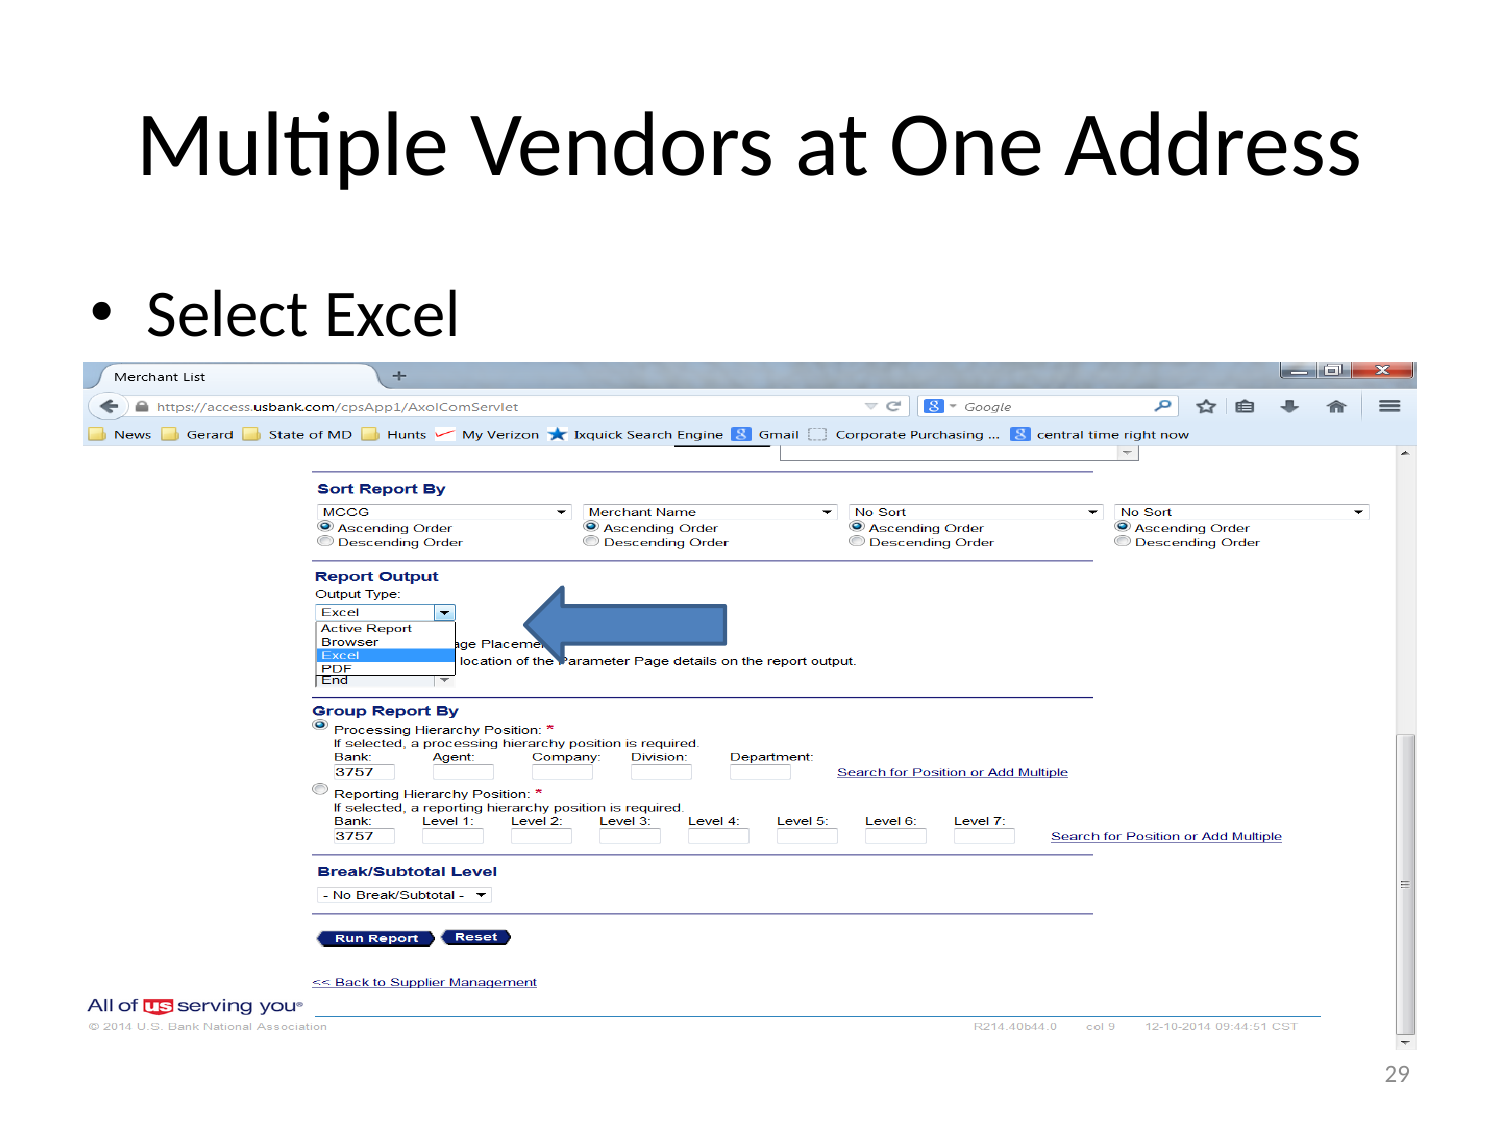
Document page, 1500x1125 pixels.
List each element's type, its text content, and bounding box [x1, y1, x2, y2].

list Select Excel [75, 262, 1425, 1005]
picture [83, 362, 1417, 1051]
slide_number 29 [1074, 1042, 1425, 1103]
title Multiple Vendors at One Address [75, 45, 1425, 233]
